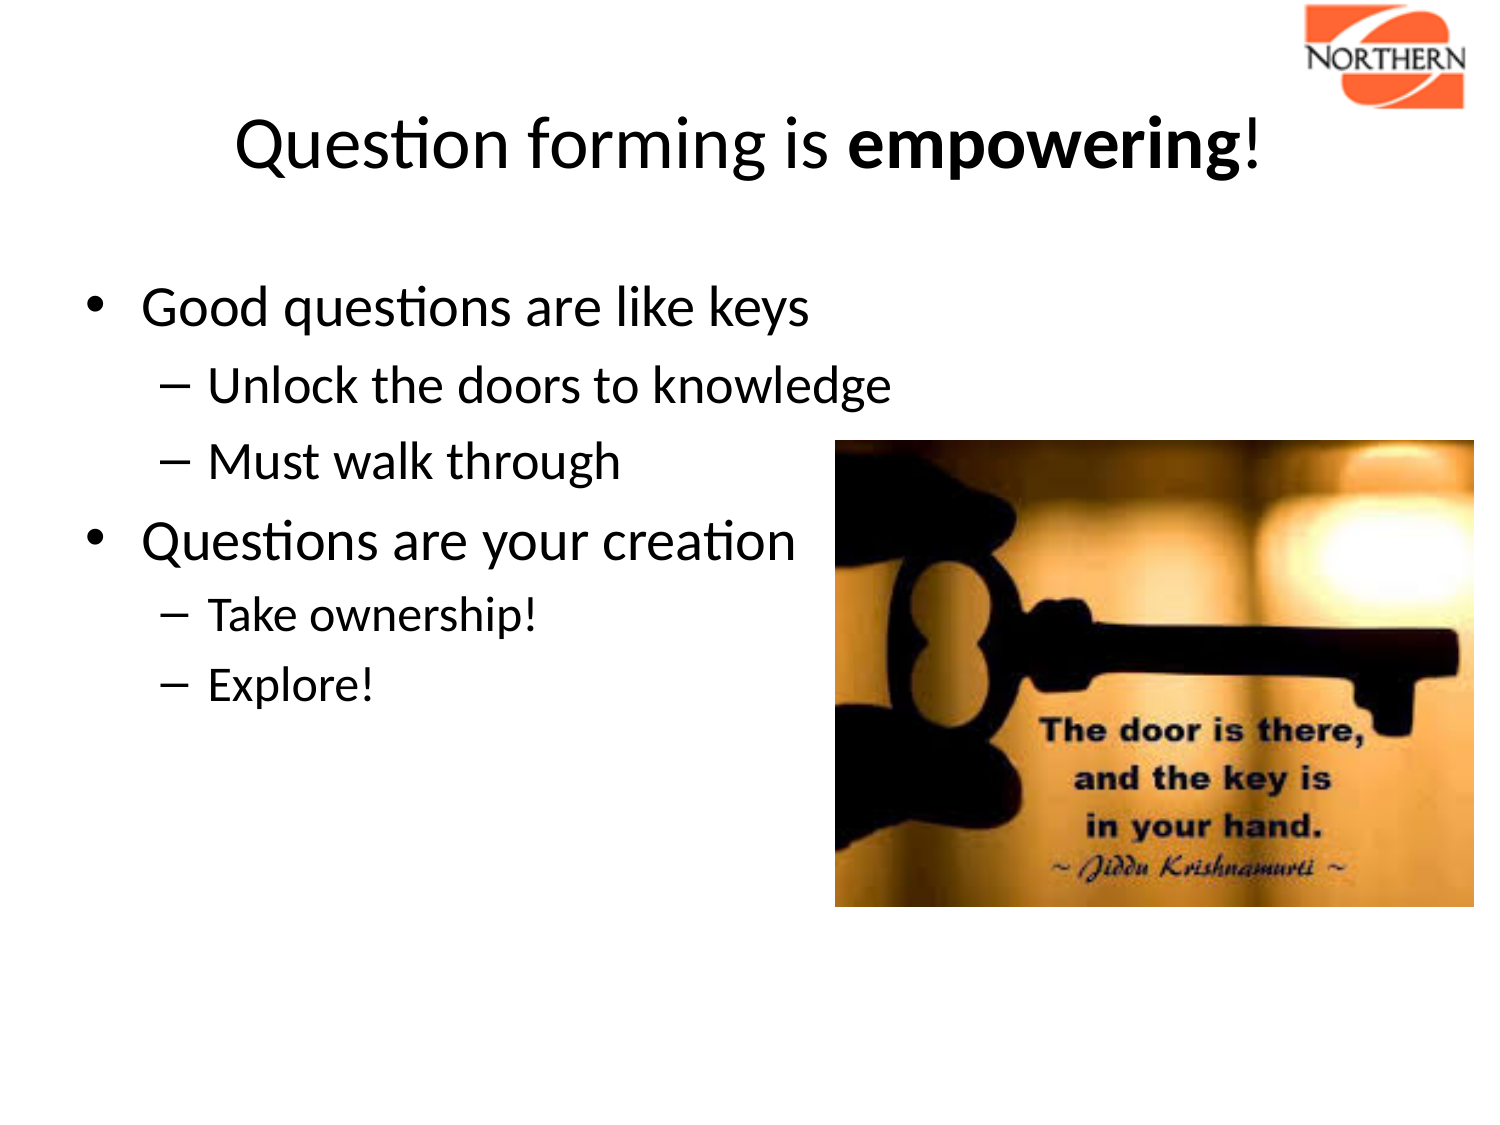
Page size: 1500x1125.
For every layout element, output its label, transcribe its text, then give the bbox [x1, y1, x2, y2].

picture [1299, 0, 1473, 113]
list Good questions are like keys Unlock the doors to knowledge Must walk through Questions are your creation Take ownership! Explore! [70, 261, 1421, 1004]
picture [834, 440, 1475, 908]
title Question forming is empowering! [75, 45, 1425, 233]
